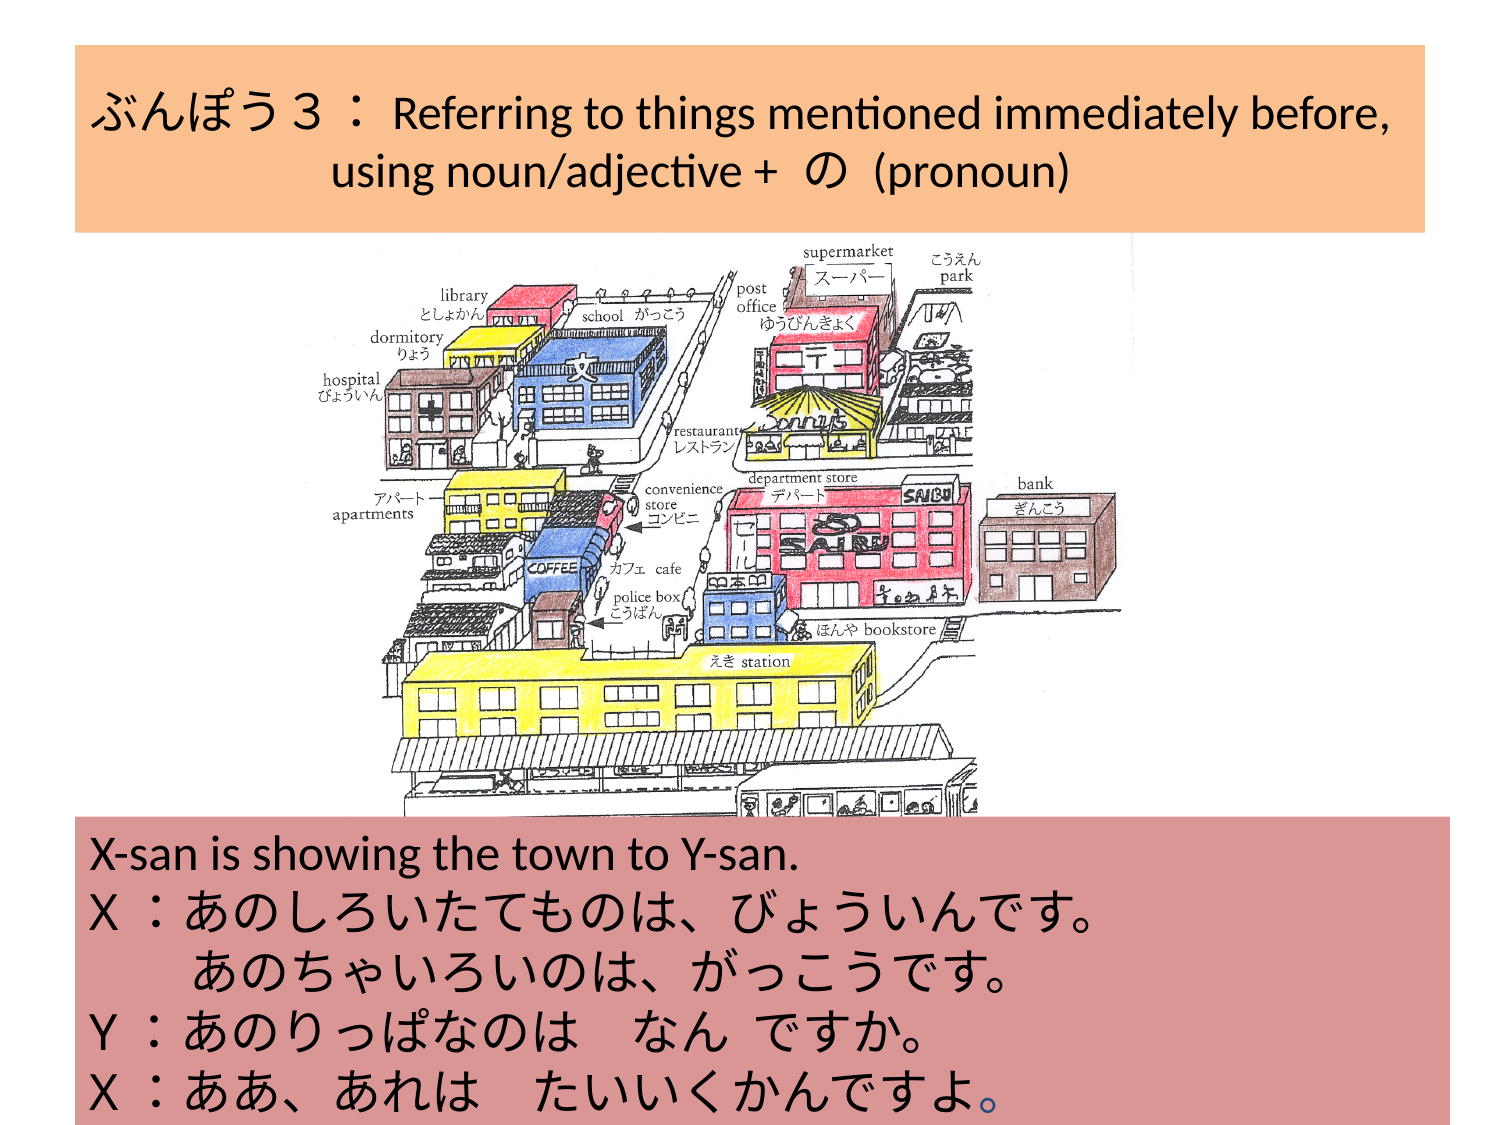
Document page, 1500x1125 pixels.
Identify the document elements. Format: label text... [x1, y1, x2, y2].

text_box X-san is showing the town to Y-san. X：あのしろいたてものは、びょういんです。 あのちゃいろいのは、がっこうです。 Y：あのりっぱなのは なん ですか。 X：ああ、あれは たいいくかんですよ。 [75, 816, 1450, 1125]
picture [302, 232, 1134, 877]
title ぶんぽう３：Referring to things mentioned immediately before, using noun/adjective + の (pronoun) [75, 45, 1425, 233]
